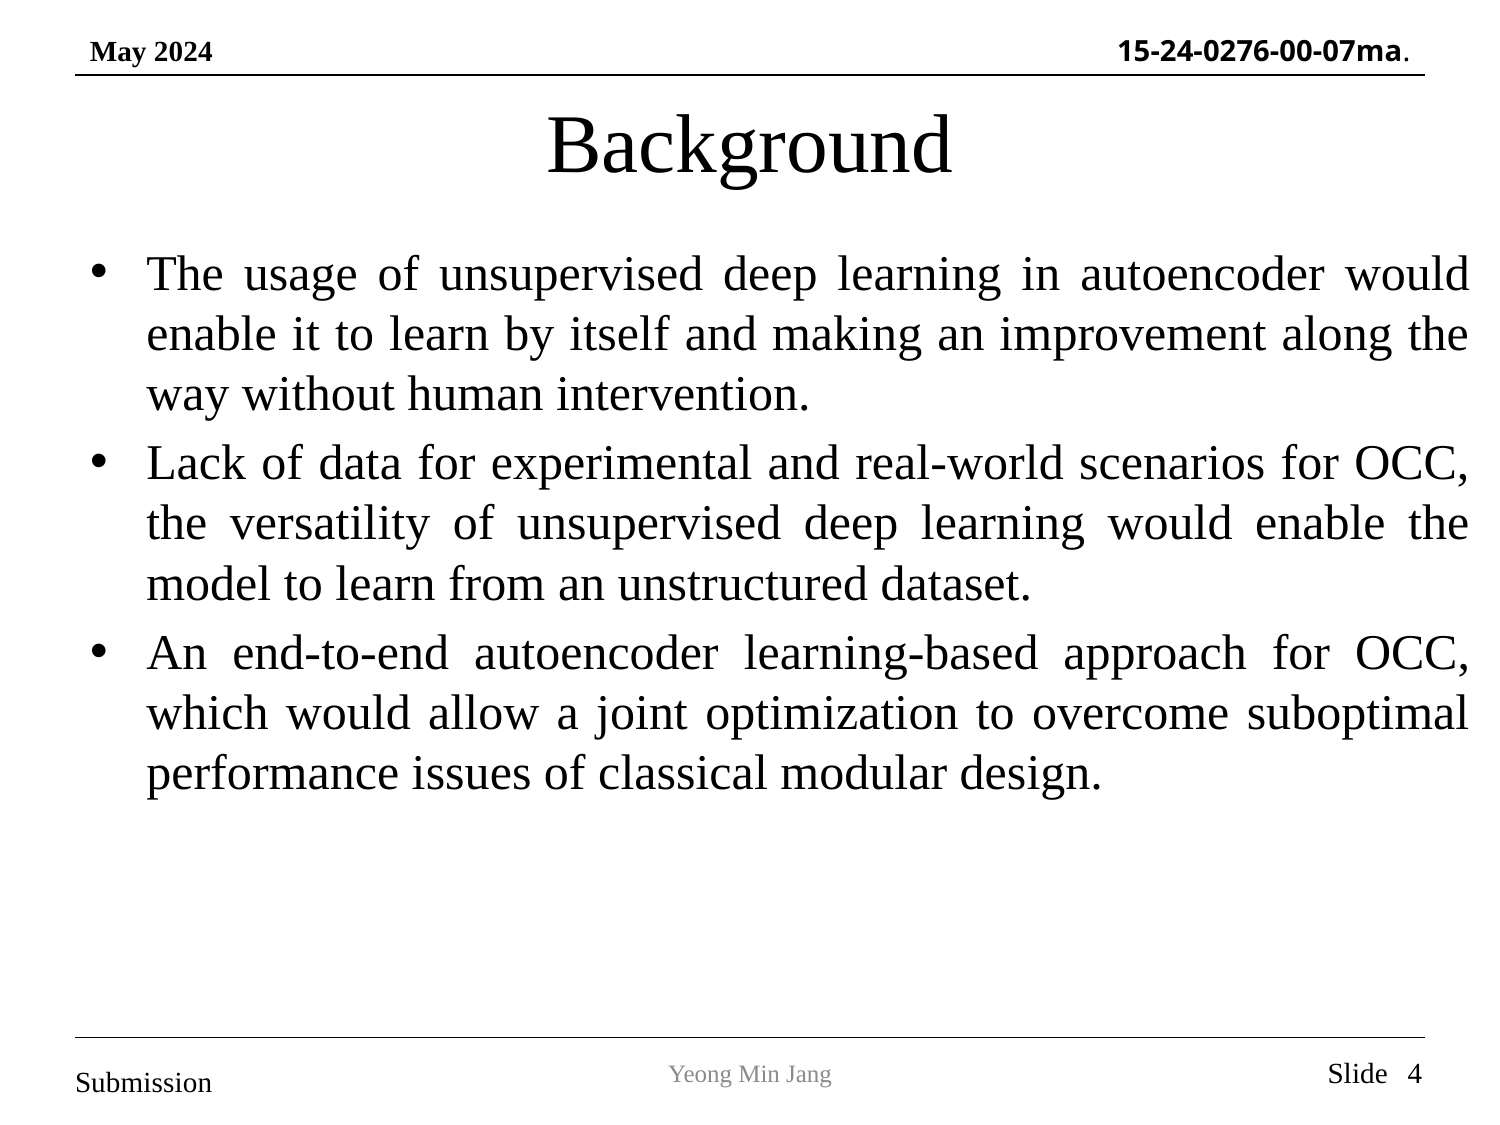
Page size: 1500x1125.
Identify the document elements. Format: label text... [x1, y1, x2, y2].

title Background [75, 45, 1425, 232]
list The usage of unsupervised deep learning in autoencoder would enable it to learn by itself and making an improvement along the way without human intervention. Lack of data for experimental and real-world scenarios for OCC, the versatility of unsupervised deep learning would enable the model to learn from an unstructured dataset. An end-to-end autoencoder learning-based approach for OCC, which would allow a joint optimization to overcome suboptimal performance issues of classical modular design. [75, 232, 1486, 1040]
